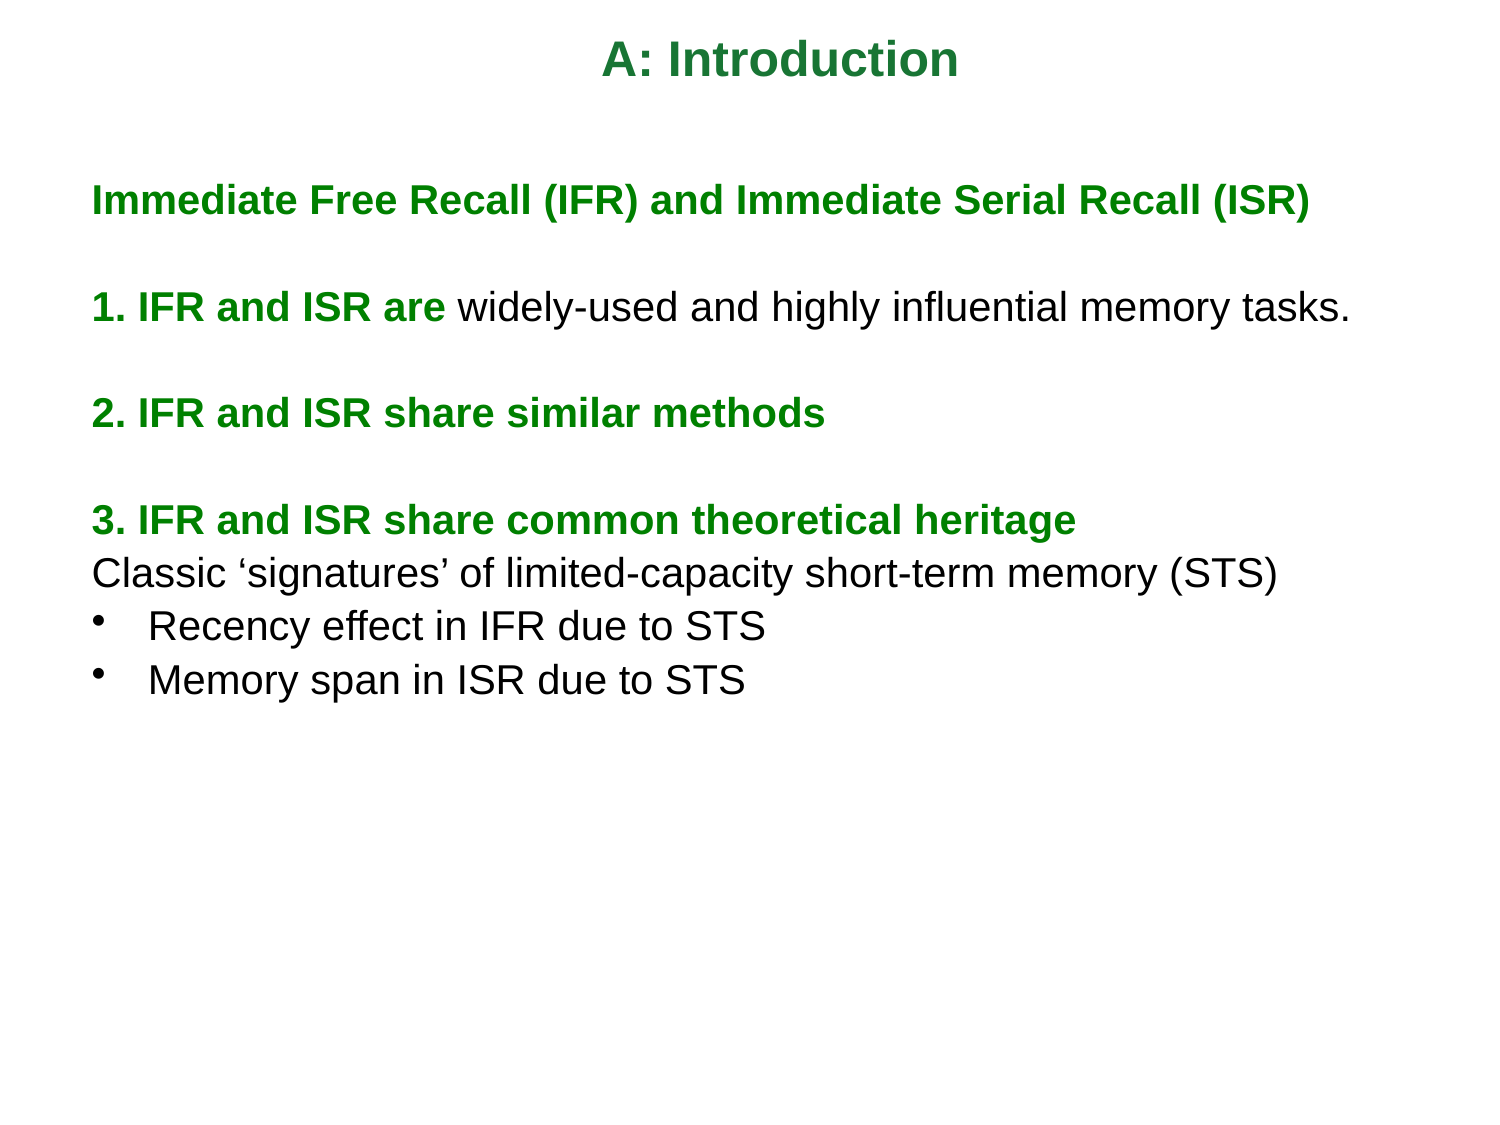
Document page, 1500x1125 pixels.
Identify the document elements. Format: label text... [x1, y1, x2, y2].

list Immediate Free Recall (IFR) and Immediate Serial Recall (ISR) 1. IFR and ISR are widely-used and highly influential memory tasks. 2. IFR and ISR share similar methods 3. IFR and ISR share common theoretical heritage Classic ‘signatures’ of limited-capacity short-term memory (STS) Recency effect in IFR due to STS Memory span in ISR due to STS [76, 112, 1412, 776]
text_box A: Introduction [586, 18, 975, 94]
